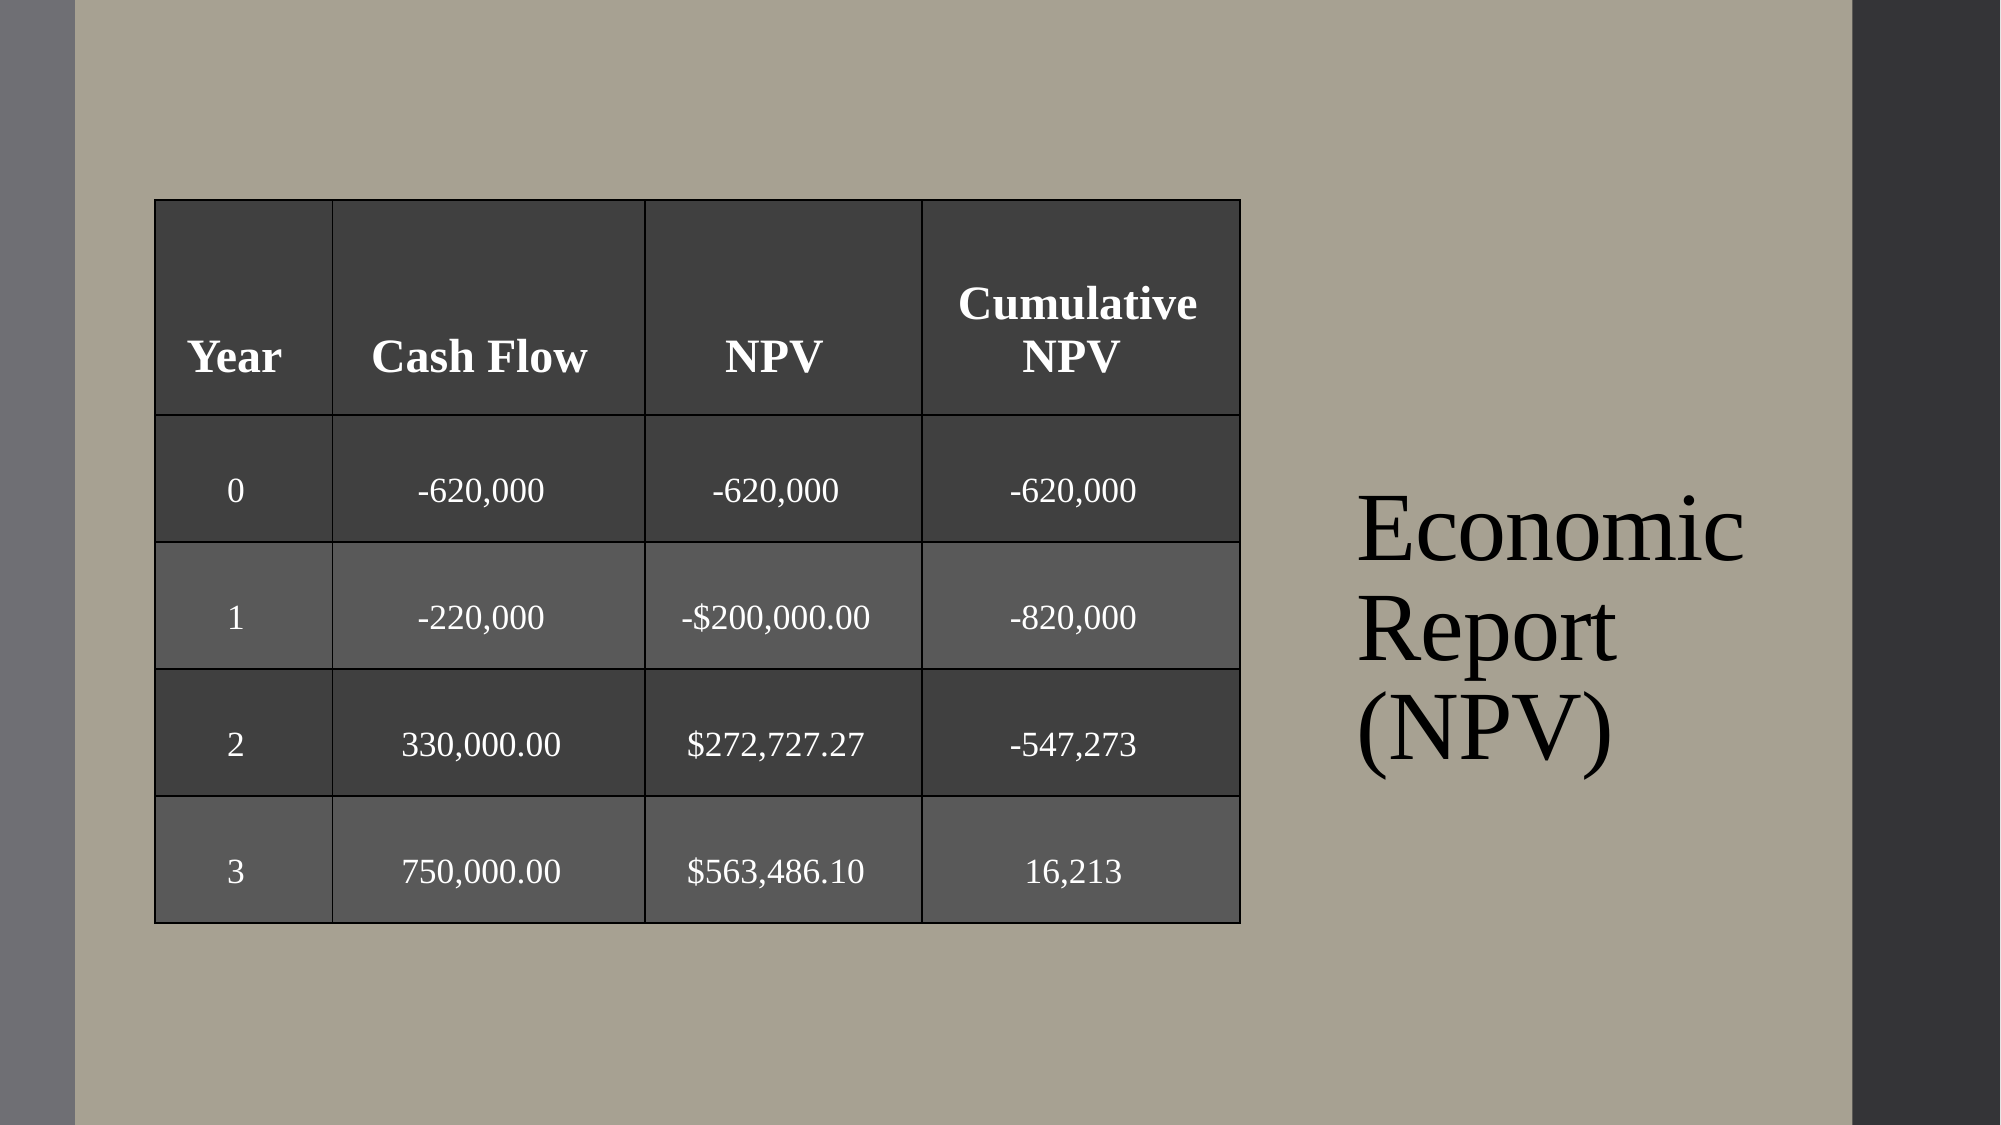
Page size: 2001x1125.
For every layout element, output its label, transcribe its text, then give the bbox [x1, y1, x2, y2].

text_box [0, 0, 76, 1125]
table_header NPV [646, 201, 921, 414]
table_header Cumulative NPV [923, 201, 1239, 414]
table_cell 16,213 [923, 797, 1239, 922]
title Economic Report (NPV) [1341, 124, 1810, 788]
table_cell -820,000 [923, 543, 1239, 668]
table_cell 2 [156, 670, 332, 795]
table_cell -547,273 [923, 670, 1239, 795]
table_cell 750,000.00 [333, 797, 644, 922]
table_cell -220,000 [333, 543, 644, 668]
table_cell -$200,000.00 [646, 543, 921, 668]
table_cell $563,486.10 [646, 797, 921, 922]
table_cell 1 [156, 543, 332, 668]
table_cell -620,000 [646, 416, 921, 541]
table_header Cash Flow [333, 201, 644, 414]
table_cell 0 [156, 416, 332, 541]
table_header Year [156, 201, 332, 414]
table_cell 330,000.00 [333, 670, 644, 795]
table_cell -620,000 [333, 416, 644, 541]
table_cell 3 [156, 797, 332, 922]
table_cell -620,000 [923, 416, 1239, 541]
table_cell $272,727.27 [646, 670, 921, 795]
